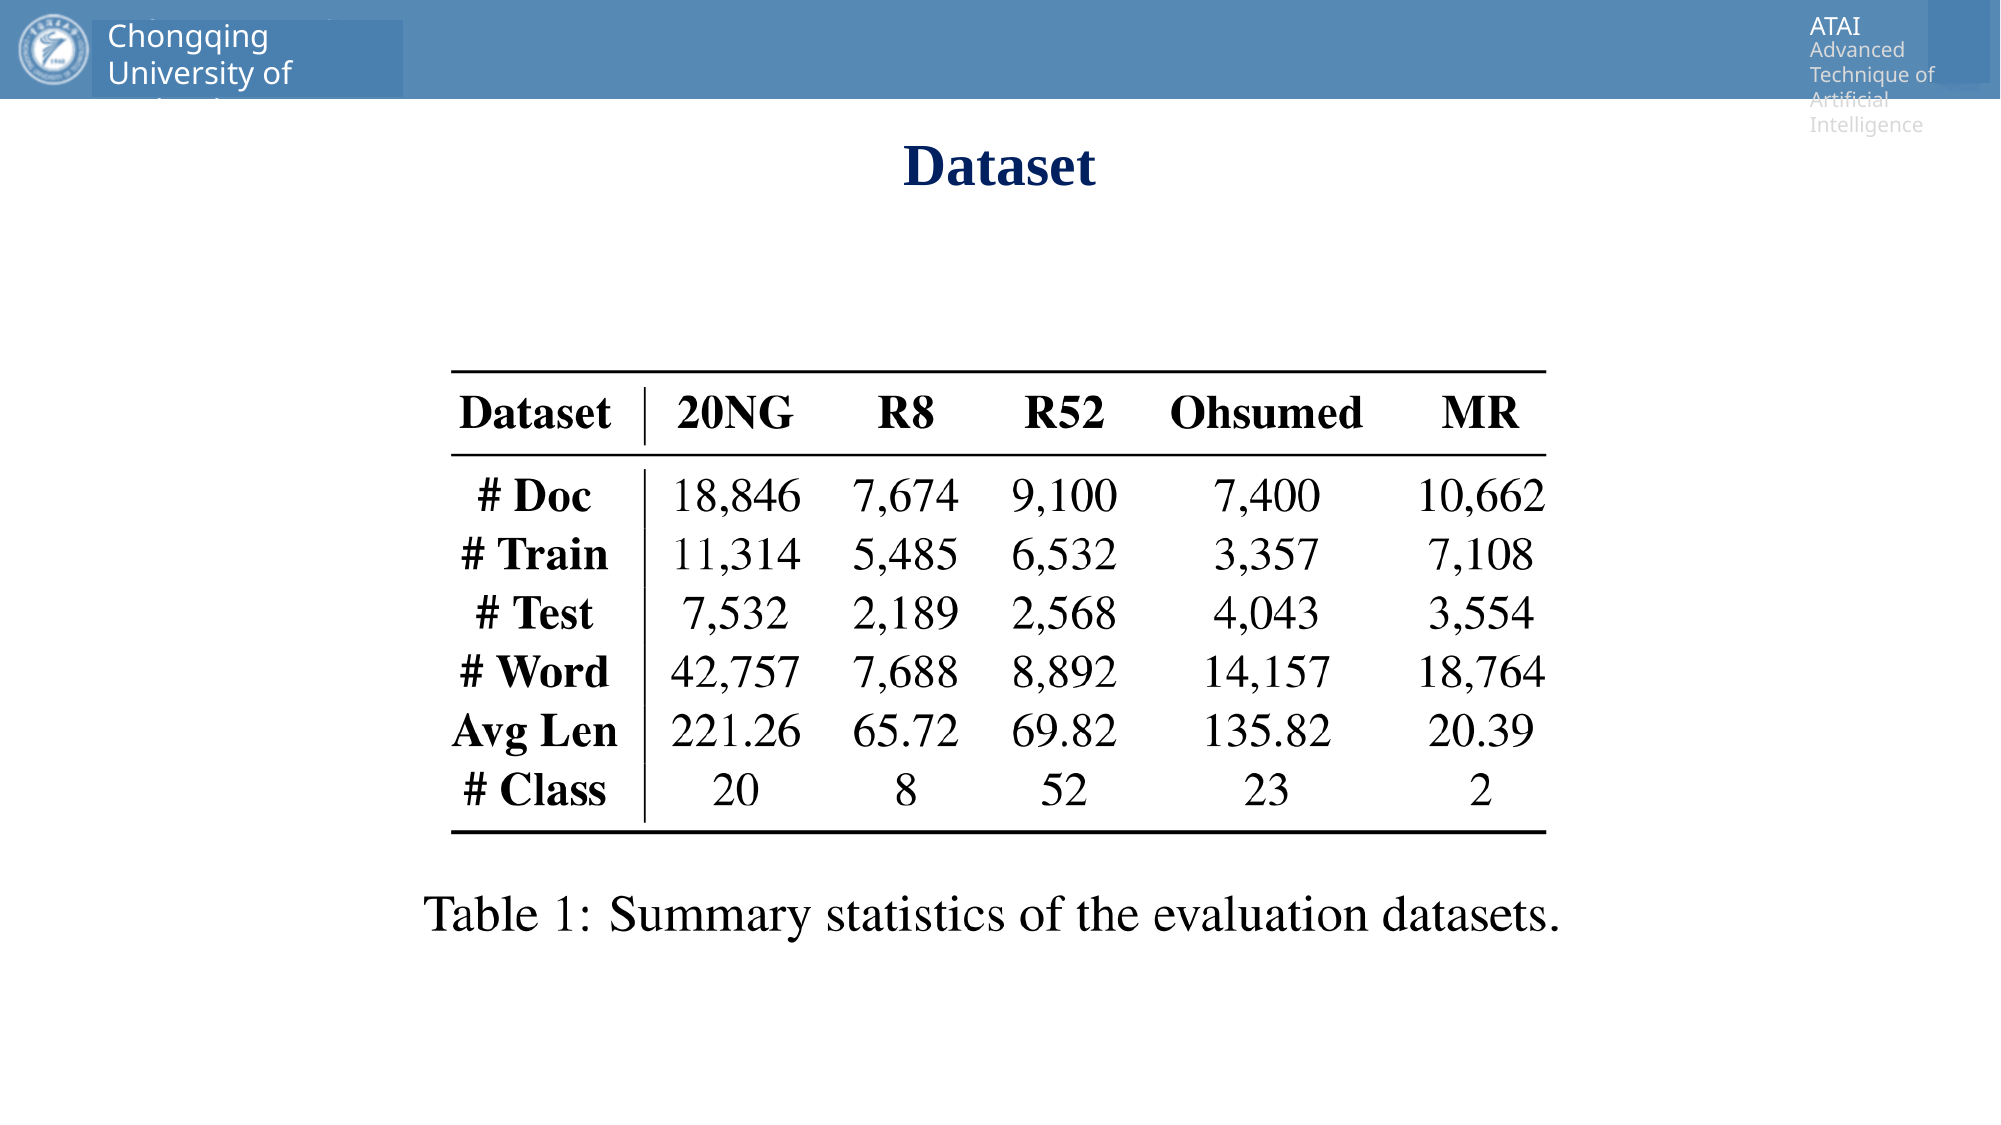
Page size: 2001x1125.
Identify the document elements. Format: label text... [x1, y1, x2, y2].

picture [398, 323, 1655, 999]
picture [1928, 0, 1990, 83]
title Dataset [0, 126, 2000, 206]
picture [92, 20, 403, 97]
